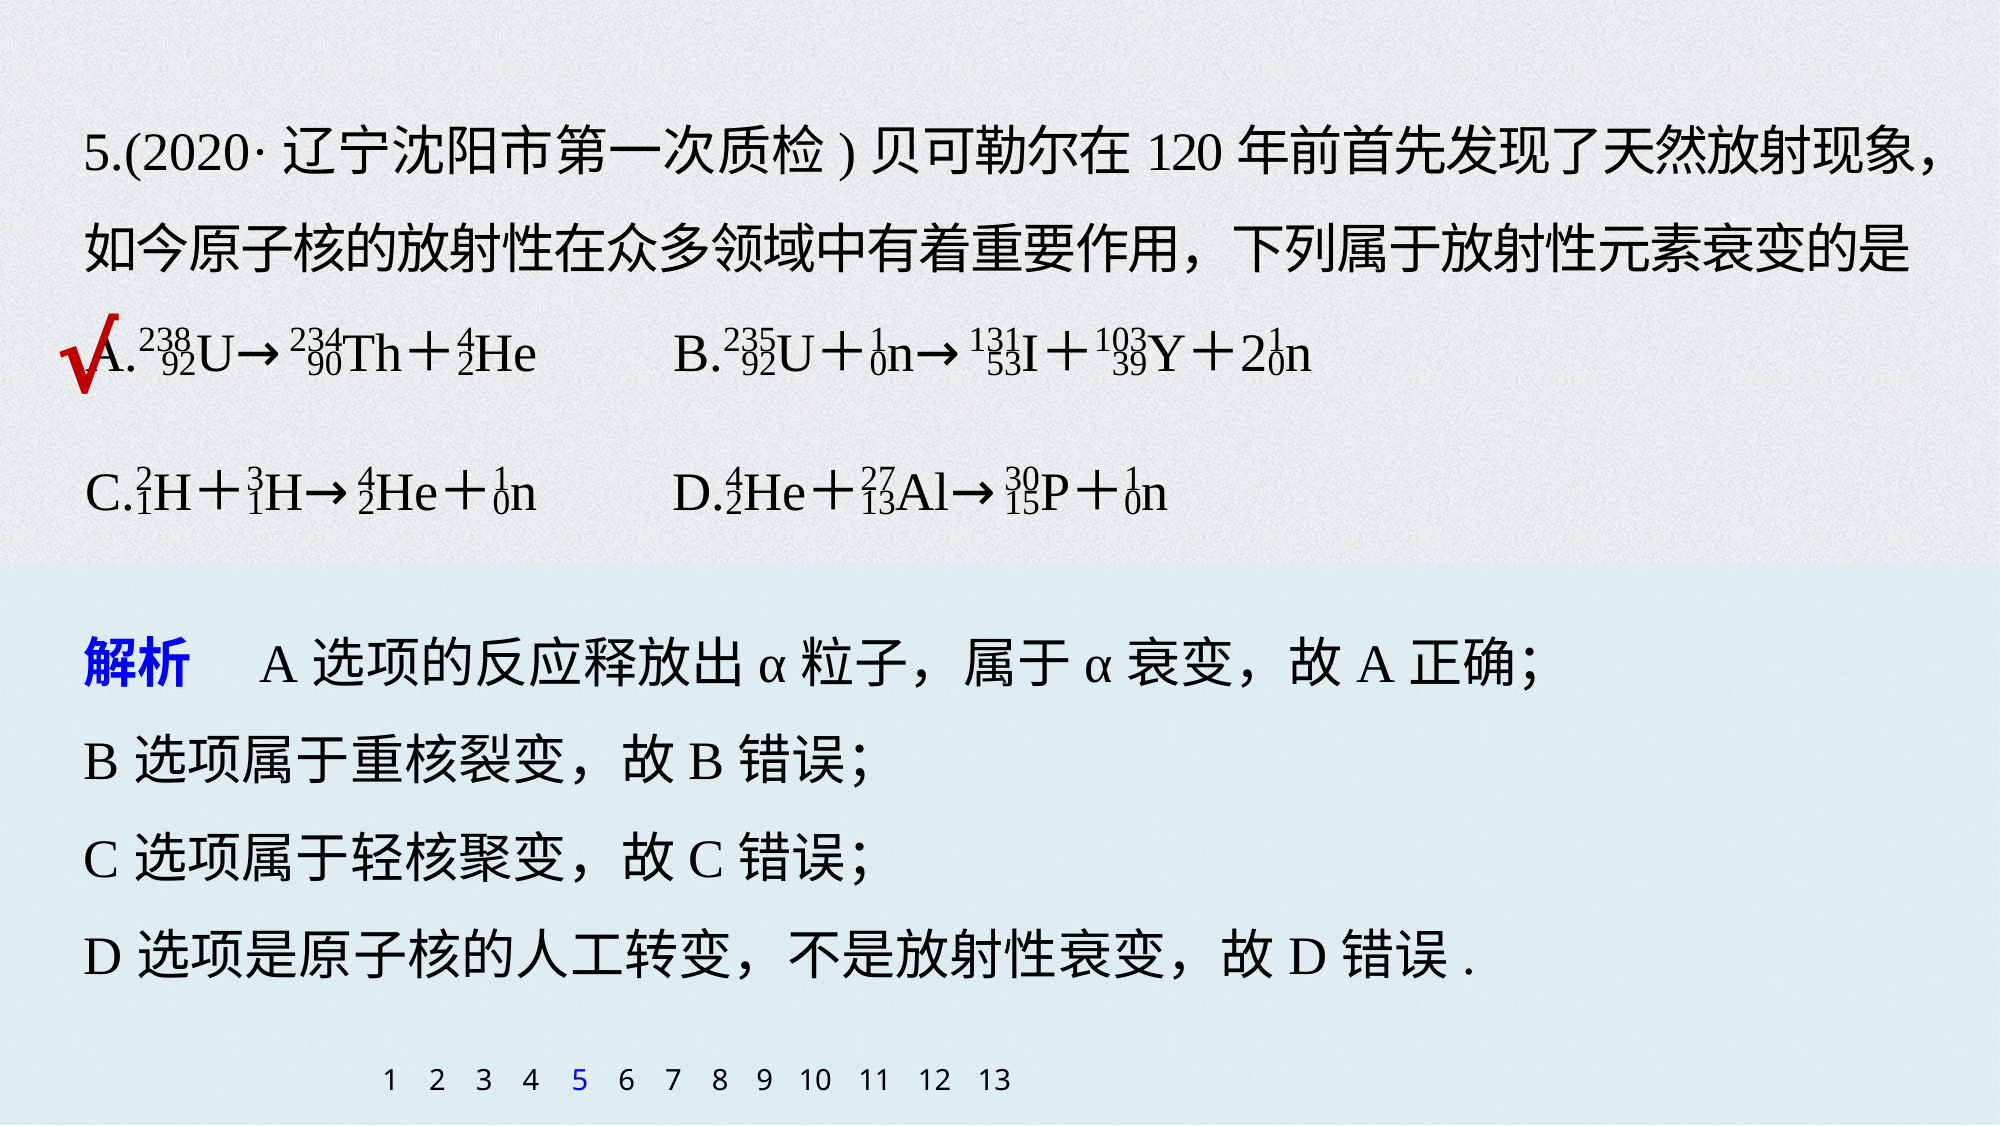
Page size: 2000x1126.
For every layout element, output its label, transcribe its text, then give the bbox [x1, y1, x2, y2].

text_box 2 [417, 1052, 458, 1106]
text_box 5 [559, 1052, 601, 1106]
text_box 6 [606, 1052, 647, 1106]
text_box 13 [970, 1052, 1019, 1106]
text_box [85, 302, 1713, 711]
text_box √ [41, 290, 150, 419]
text_box 1 [370, 1052, 411, 1106]
text_box 3 [464, 1052, 505, 1106]
picture [0, 0, 2000, 562]
text_box 9 [744, 1052, 785, 1106]
text_box 10 [791, 1052, 840, 1106]
text_box 12 [910, 1052, 959, 1106]
text_box 4 [510, 1052, 552, 1106]
text_box 11 [850, 1052, 900, 1106]
text_box 8 [700, 1052, 741, 1106]
text_box 7 [653, 1052, 694, 1106]
text_box 5.(2020·辽宁沈阳市第一次质检)贝可勒尔在120年前首先发现了天然放射现象，如今原子核的放射性在众多领域中有着重要作用，下列属于放射性元素衰变的是 [63, 74, 1936, 290]
text_box 解析 A选项的反应释放出α粒子，属于α衰变，故A正确； B选项属于重核裂变，故B错误； C选项属于轻核聚变，故C错误； D选项是原子核的人工转变，不是放射性衰变，故D错误. [63, 585, 1936, 996]
